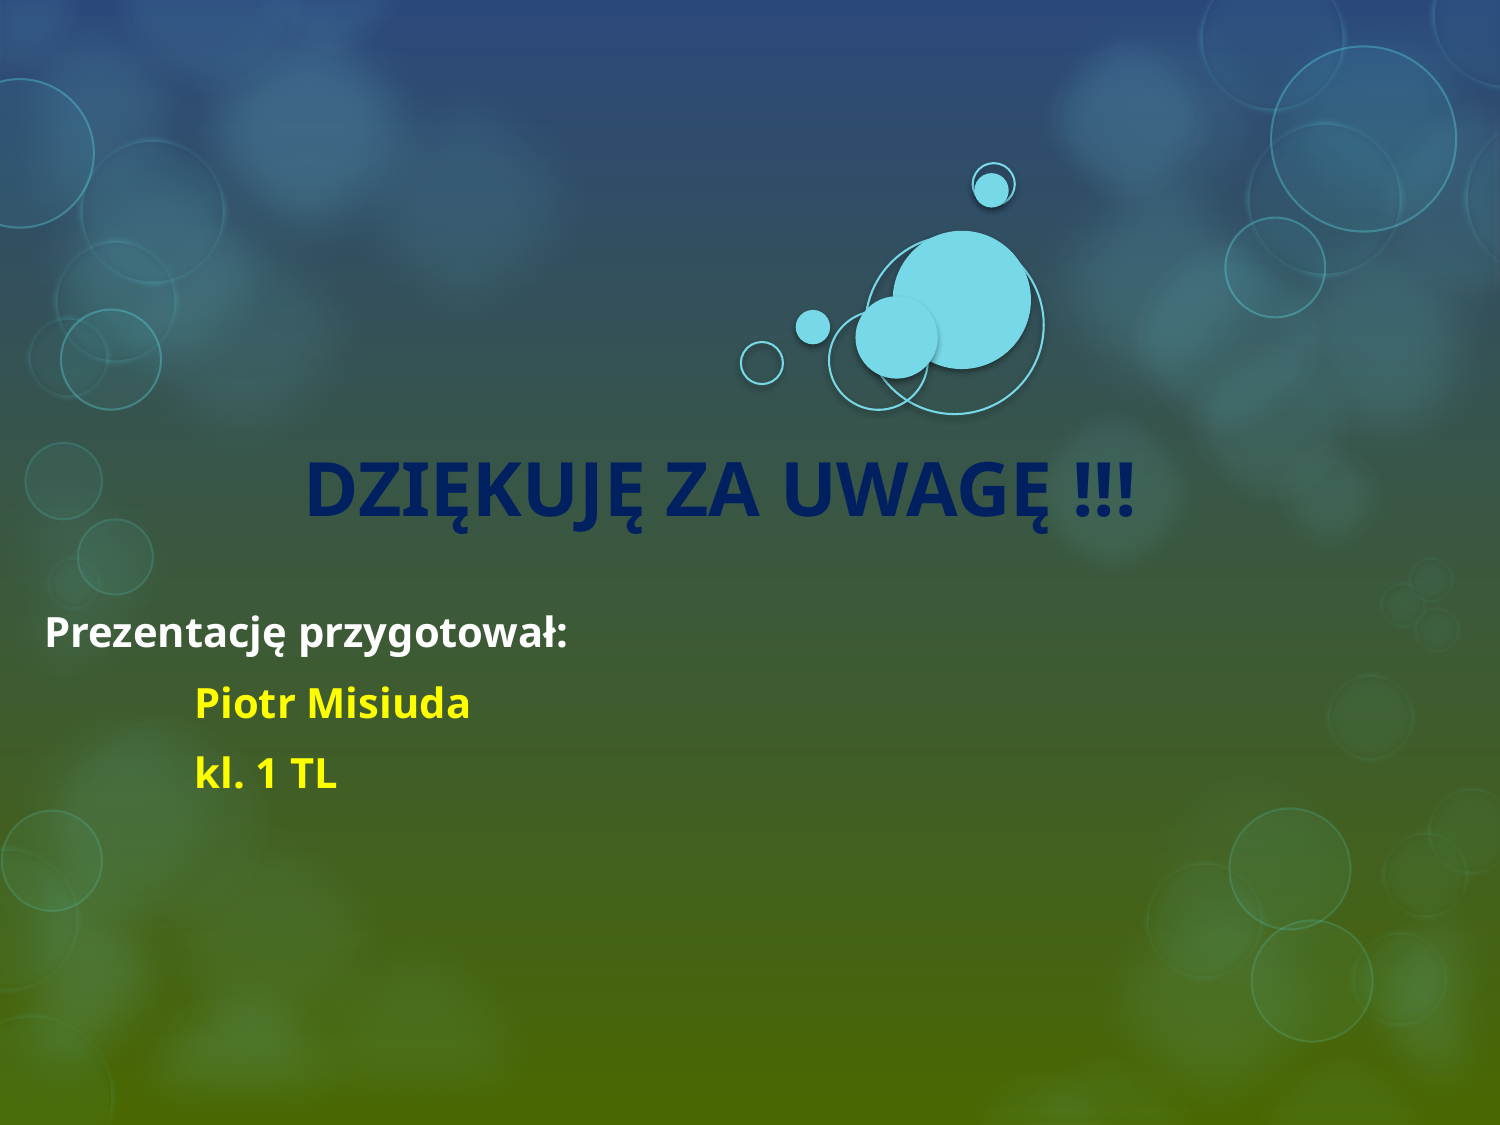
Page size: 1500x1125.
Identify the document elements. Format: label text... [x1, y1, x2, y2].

list Prezentację przygotował: Piotr Misiuda kl. 1 TL [29, 597, 774, 1083]
title DZIĘKUJĘ ZA UWAGĘ !!! [53, 361, 1388, 539]
